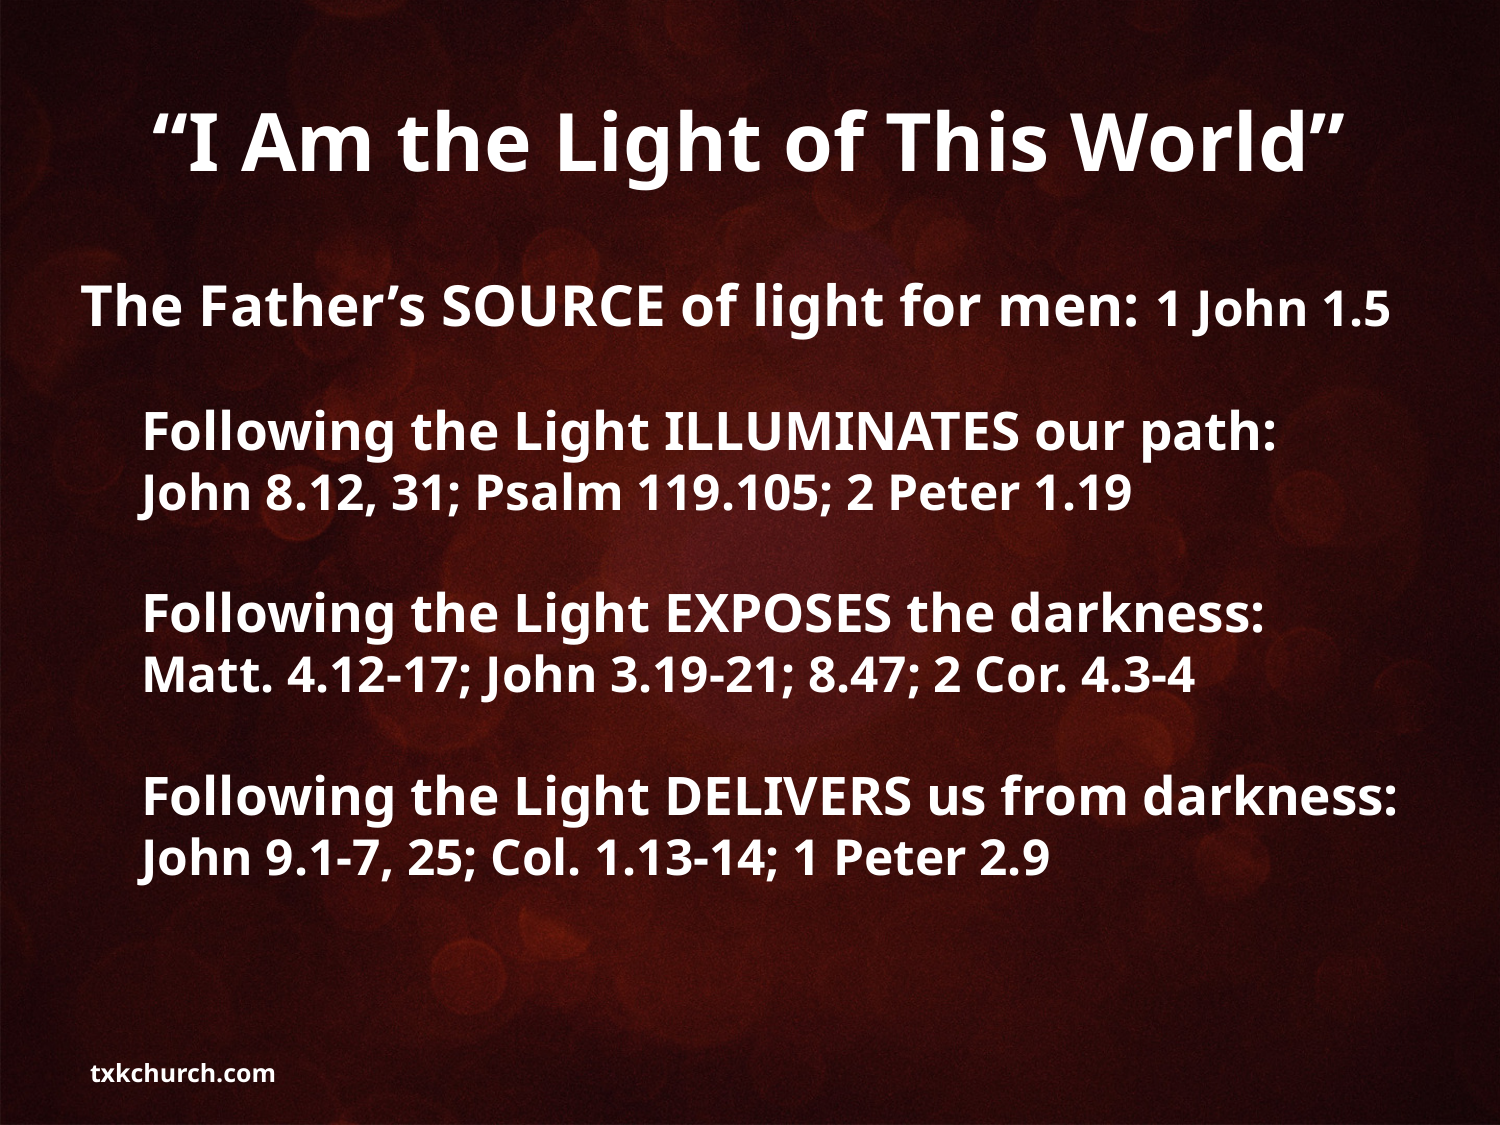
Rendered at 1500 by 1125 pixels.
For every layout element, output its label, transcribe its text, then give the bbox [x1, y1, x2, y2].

picture [0, 0, 1500, 1125]
list The Father’s SOURCE of light for men: 1 John 1.5 Following the Light ILLUMINATES our path: John 8.12, 31; Psalm 119.105; 2 Peter 1.19 Following the Light EXPOSES the darkness: Matt. 4.12-17; John 3.19-21; 8.47; 2 Cor. 4.3-4 Following the Light DELIVERS us from darkness: John 9.1-7, 25; Col. 1.13-14; 1 Peter 2.9 [65, 262, 1435, 1005]
title “I Am the Light of This World” [75, 45, 1425, 233]
slide_number txkchurch.com [75, 1042, 425, 1103]
